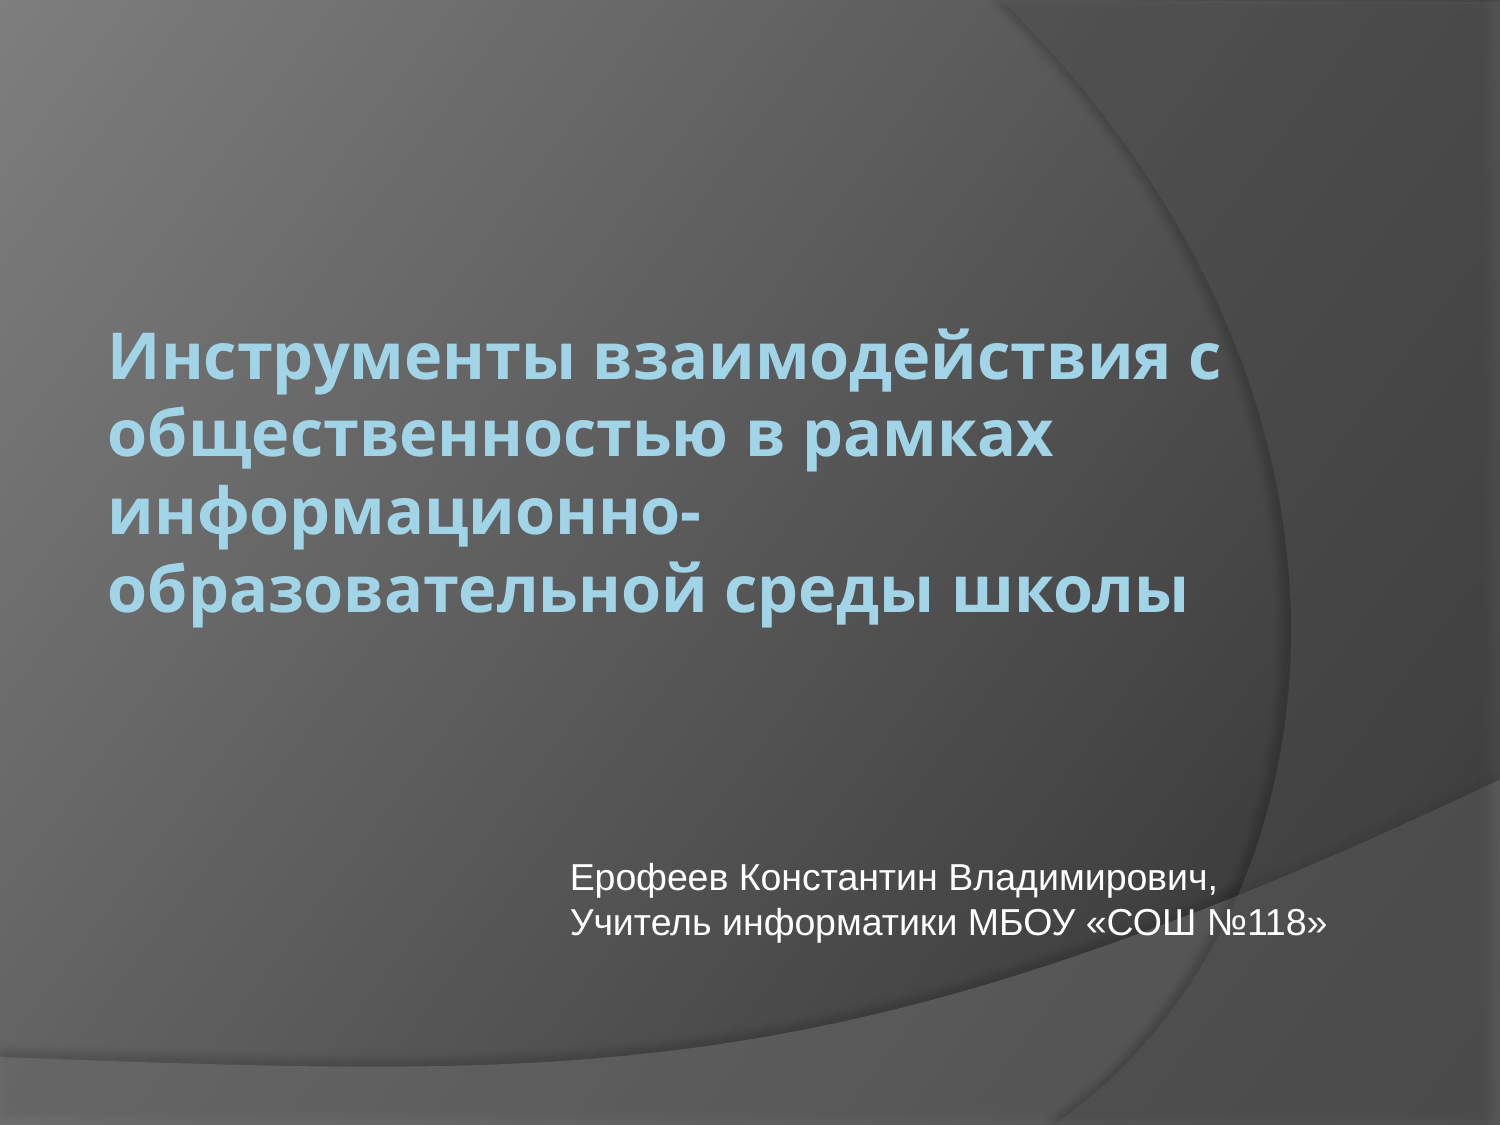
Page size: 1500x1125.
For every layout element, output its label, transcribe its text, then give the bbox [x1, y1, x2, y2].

title Инструменты взаимодействия с общественностью в рамках информационно-образовательной среды школы [100, 314, 1247, 693]
text_box Ерофеев Константин Владимирович, Учитель информатики МБОУ «СОШ №118» [554, 845, 1500, 951]
